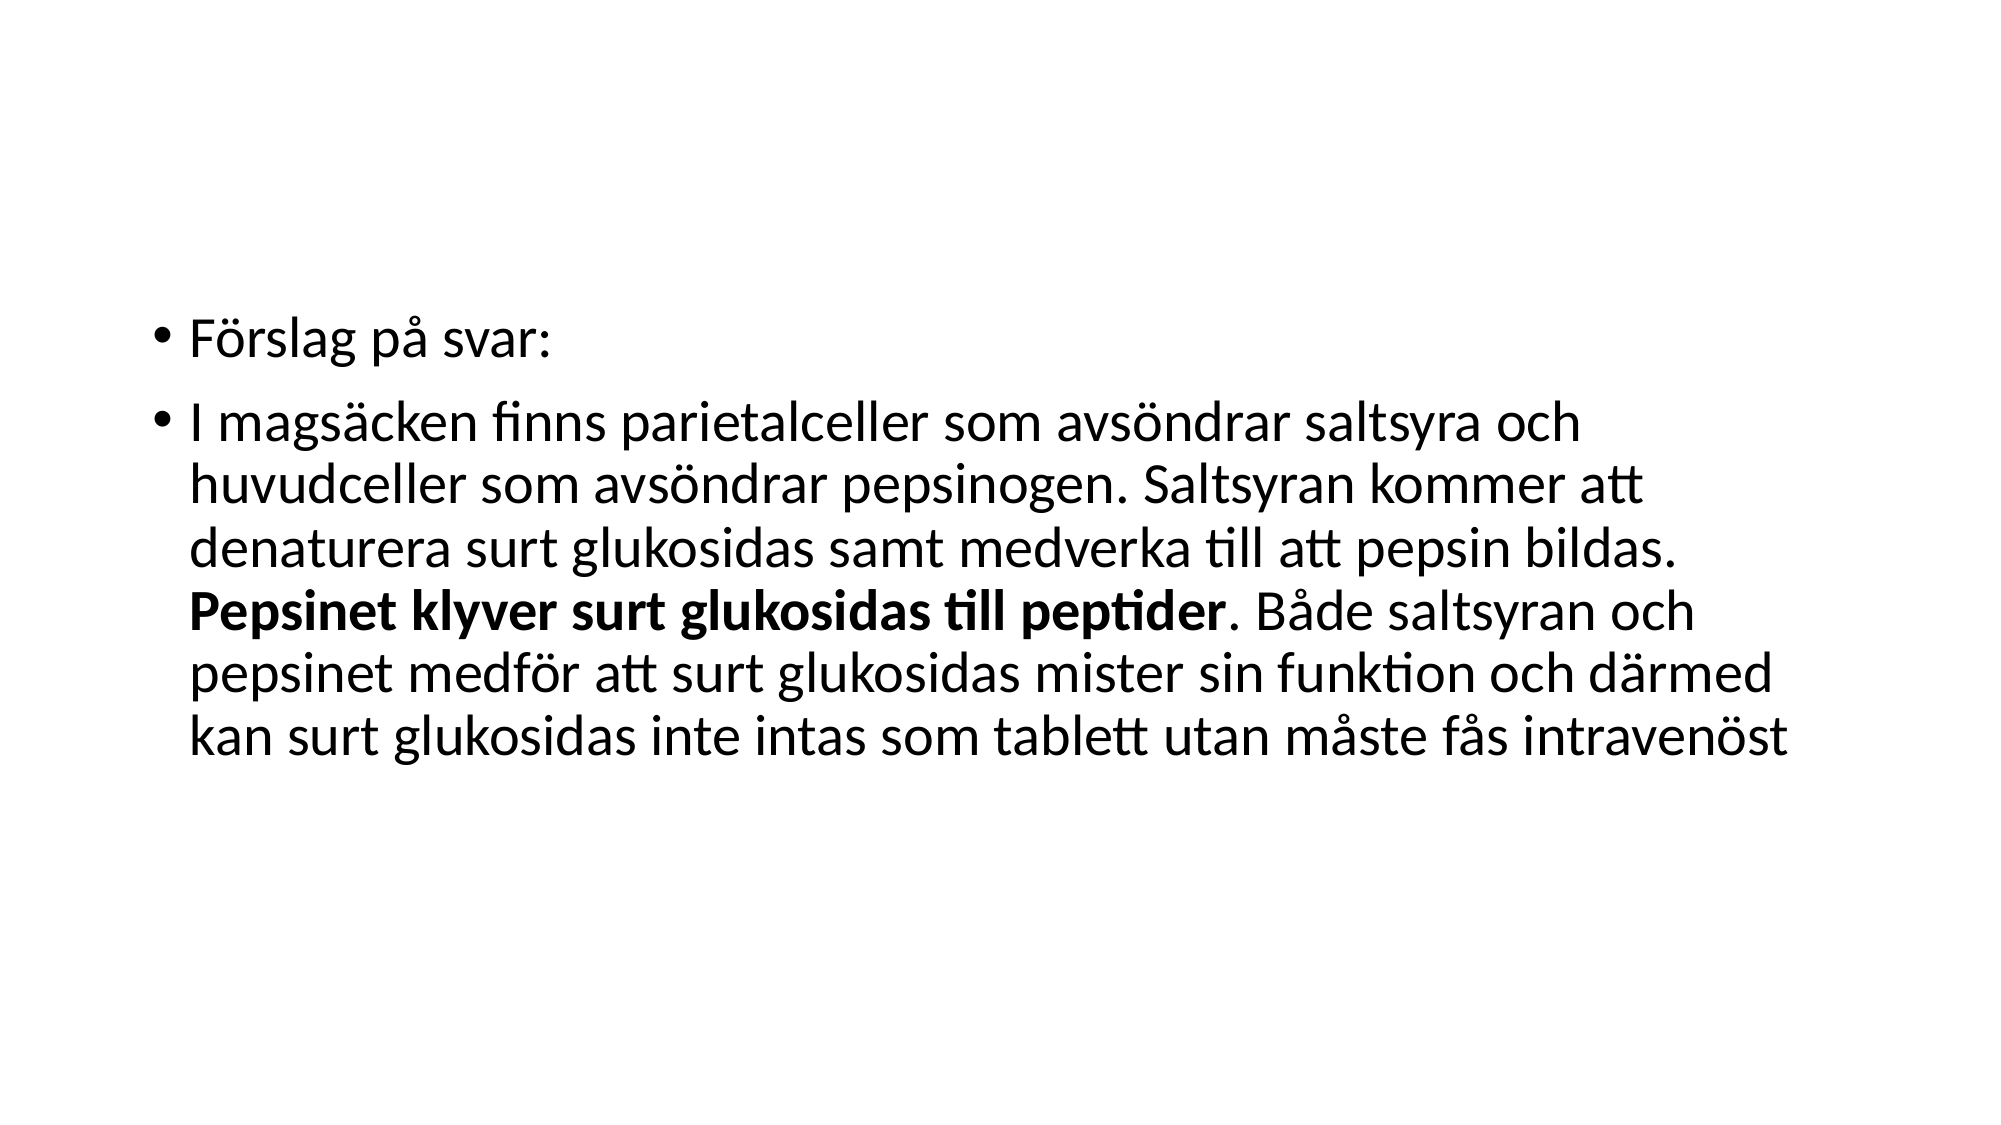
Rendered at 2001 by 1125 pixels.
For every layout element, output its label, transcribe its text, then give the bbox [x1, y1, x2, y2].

list Förslag på svar: I magsäcken finns parietalceller som avsöndrar saltsyra och huvudceller som avsöndrar pepsinogen. Saltsyran kommer att denaturera surt glukosidas samt medverka till att pepsin bildas. Pepsinet klyver surt glukosidas till peptider. Både saltsyran och pepsinet medför att surt glukosidas mister sin funktion och därmed kan surt glukosidas inte intas som tablett utan måste fås intravenöst [137, 299, 1863, 1014]
